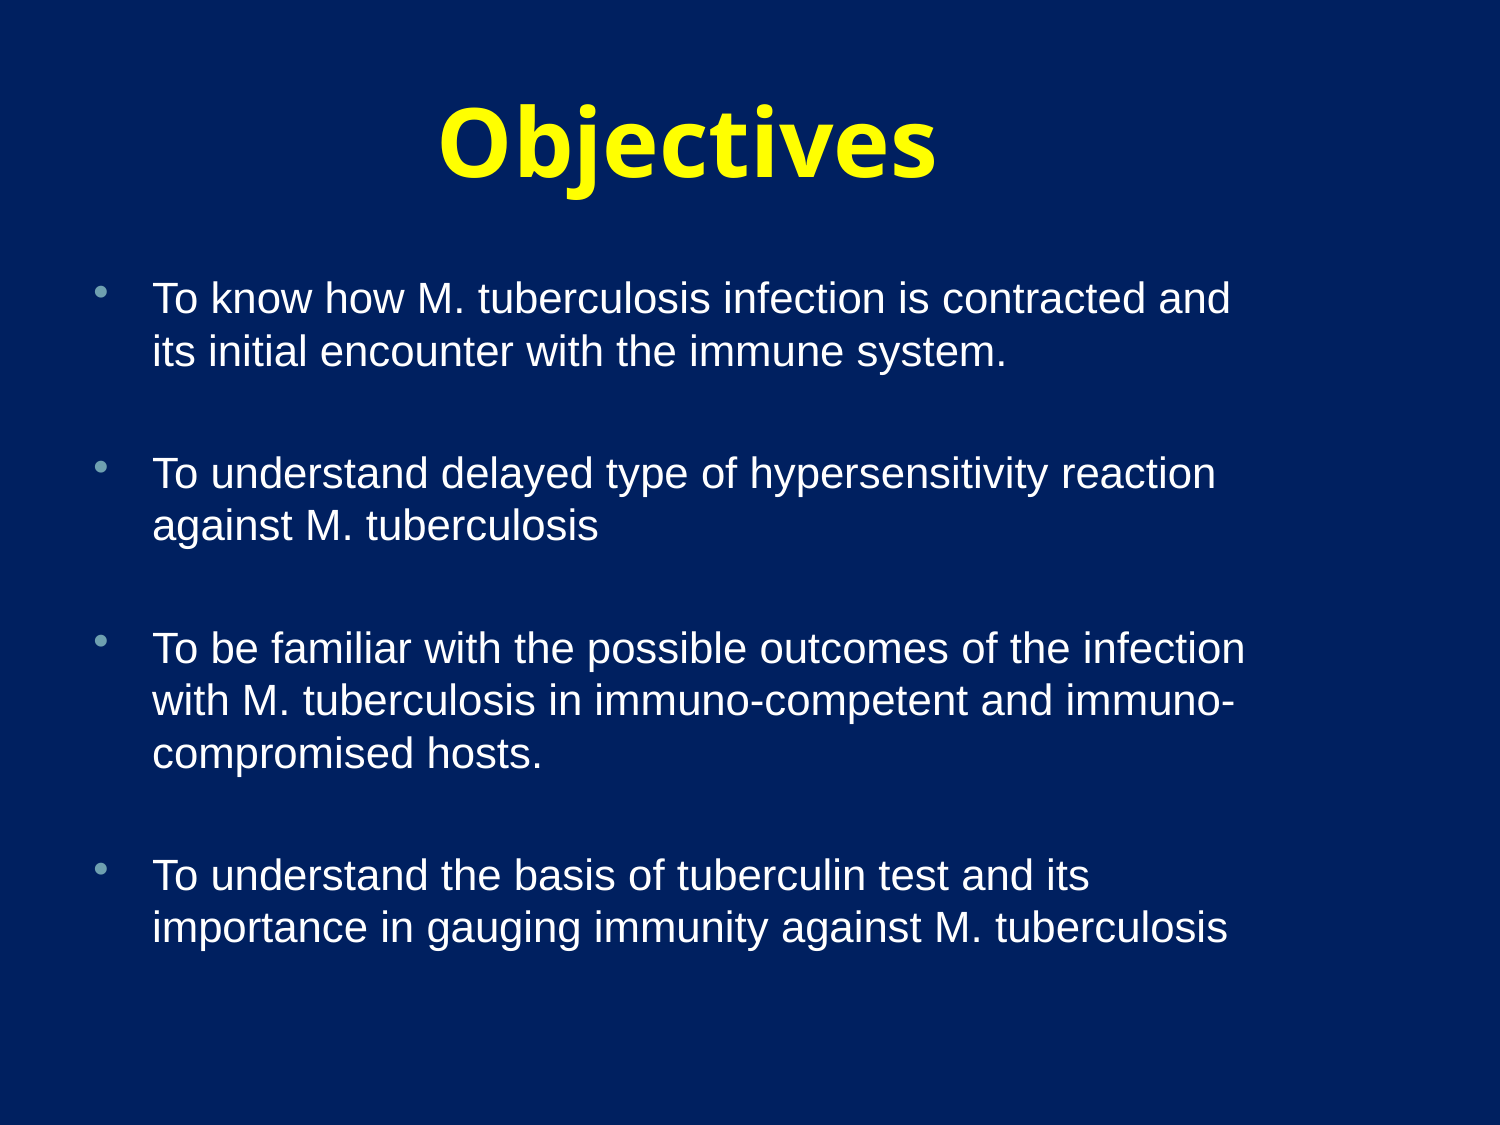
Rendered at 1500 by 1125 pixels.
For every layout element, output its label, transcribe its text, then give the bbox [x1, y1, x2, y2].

list To know how M. tuberculosis infection is contracted and its initial encounter with the immune system. To understand delayed type of hypersensitivity reaction against M. tuberculosis To be familiar with the possible outcomes of the infection with M. tuberculosis in immuno-competent and immuno-compromised hosts. To understand the basis of tuberculin test and its importance in gauging immunity against M. tuberculosis [75, 262, 1300, 1005]
title Objectives [75, 45, 1300, 233]
